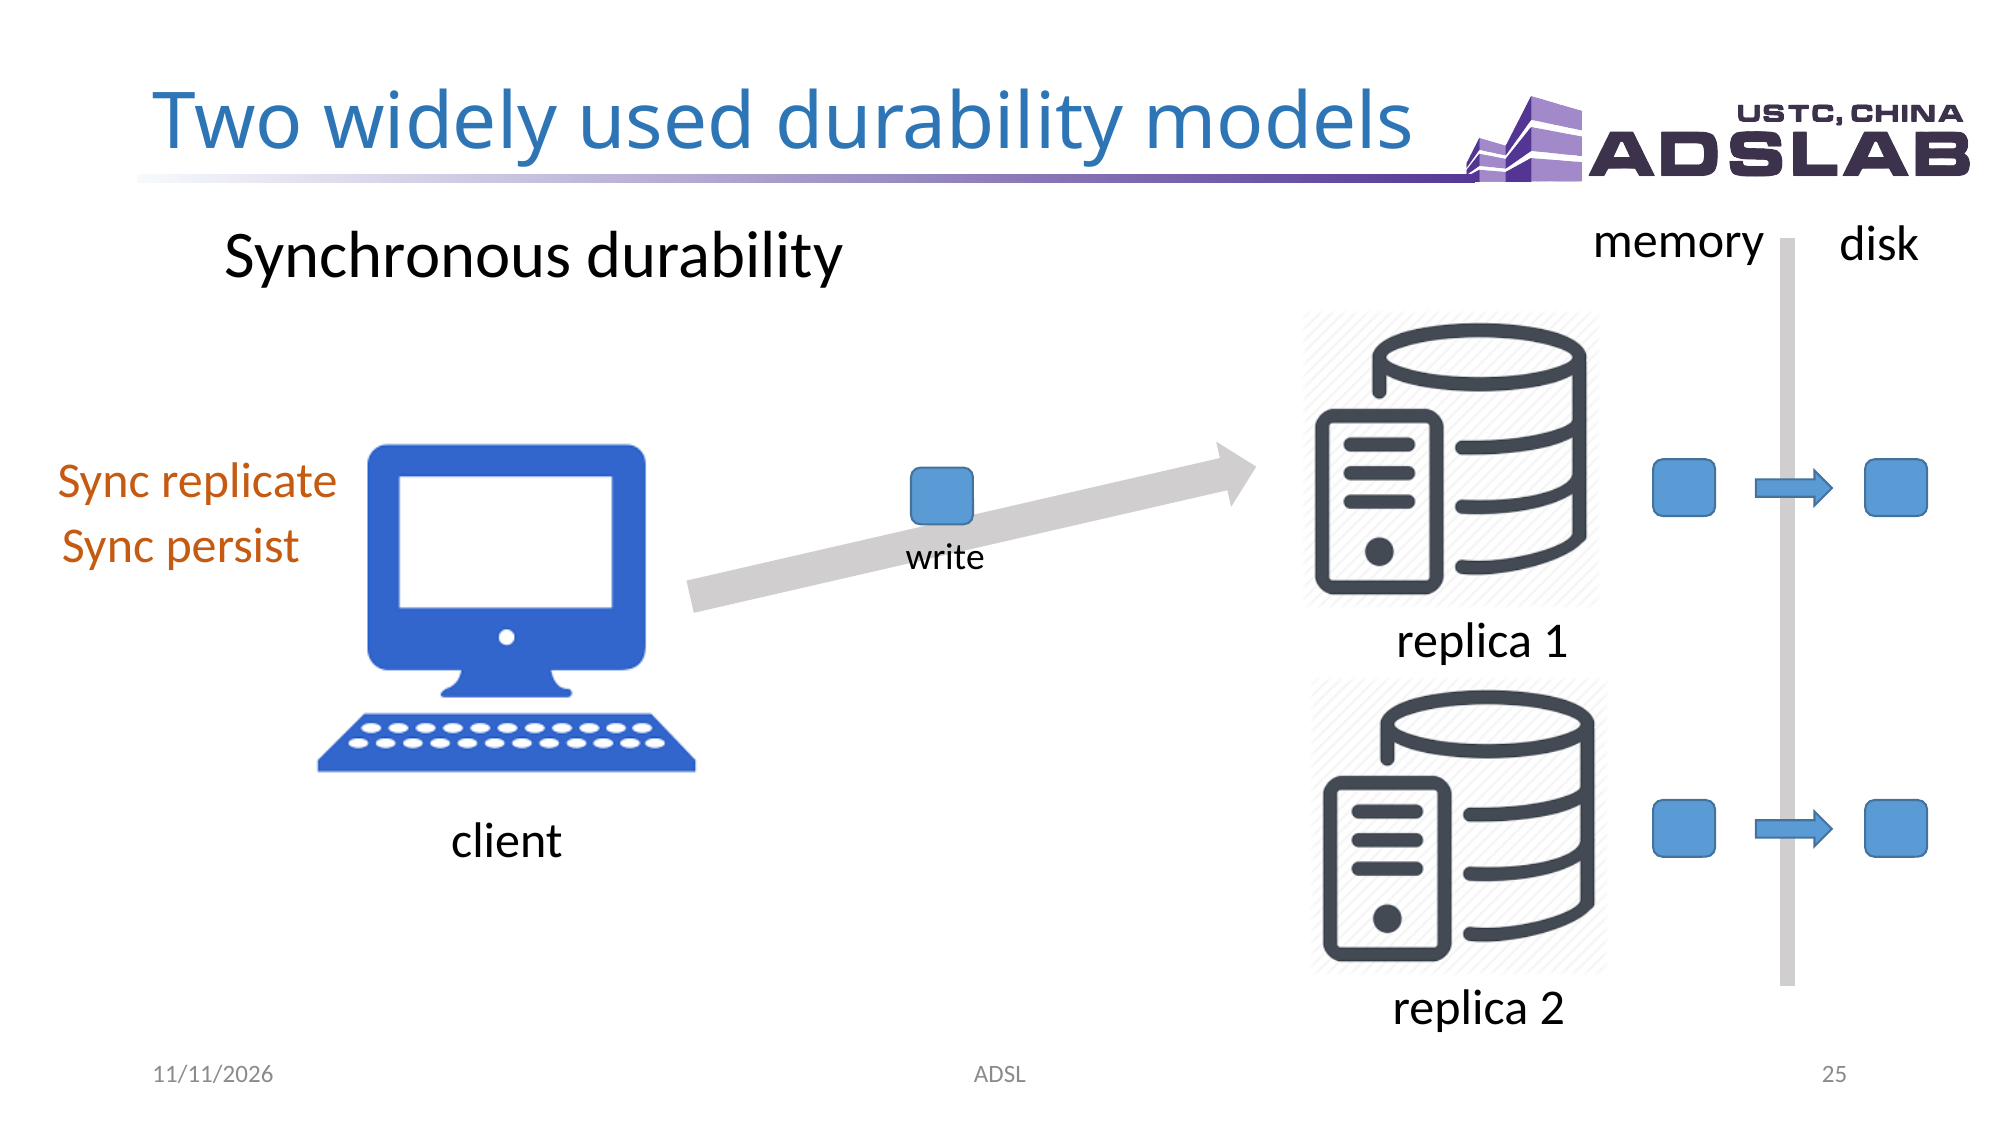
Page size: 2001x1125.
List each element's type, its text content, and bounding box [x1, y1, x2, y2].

picture [1459, 93, 1976, 183]
text_box [1754, 468, 1834, 508]
text_box [1652, 798, 1717, 858]
picture [1301, 309, 1601, 609]
text_box [970, 441, 1257, 543]
text_box [1780, 498, 1795, 819]
picture [315, 417, 699, 800]
text_box [909, 466, 975, 524]
text_box Synchronous durability [209, 203, 859, 298]
text_box [1652, 458, 1717, 518]
title Two widely used durability models [137, 70, 1459, 175]
text_box [1864, 458, 1929, 518]
text_box Sync replicate [42, 440, 315, 515]
text_box Sync persist [47, 505, 315, 581]
text_box replica 2 [1377, 976, 1580, 1042]
text_box write [890, 524, 1000, 584]
picture [1309, 676, 1609, 976]
text_box [1780, 839, 1795, 986]
slide_number 25 [1412, 1042, 1863, 1103]
text_box [1780, 238, 1795, 478]
footer ADSL [662, 1042, 1338, 1103]
text_box [1864, 798, 1929, 858]
text_box [1754, 809, 1834, 849]
text_box disk [1824, 202, 1935, 278]
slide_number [137, 1042, 588, 1103]
text_box client [436, 800, 578, 875]
text_box memory [1578, 199, 1780, 275]
text_box [699, 533, 890, 612]
text_box replica 1 [1381, 609, 1584, 676]
